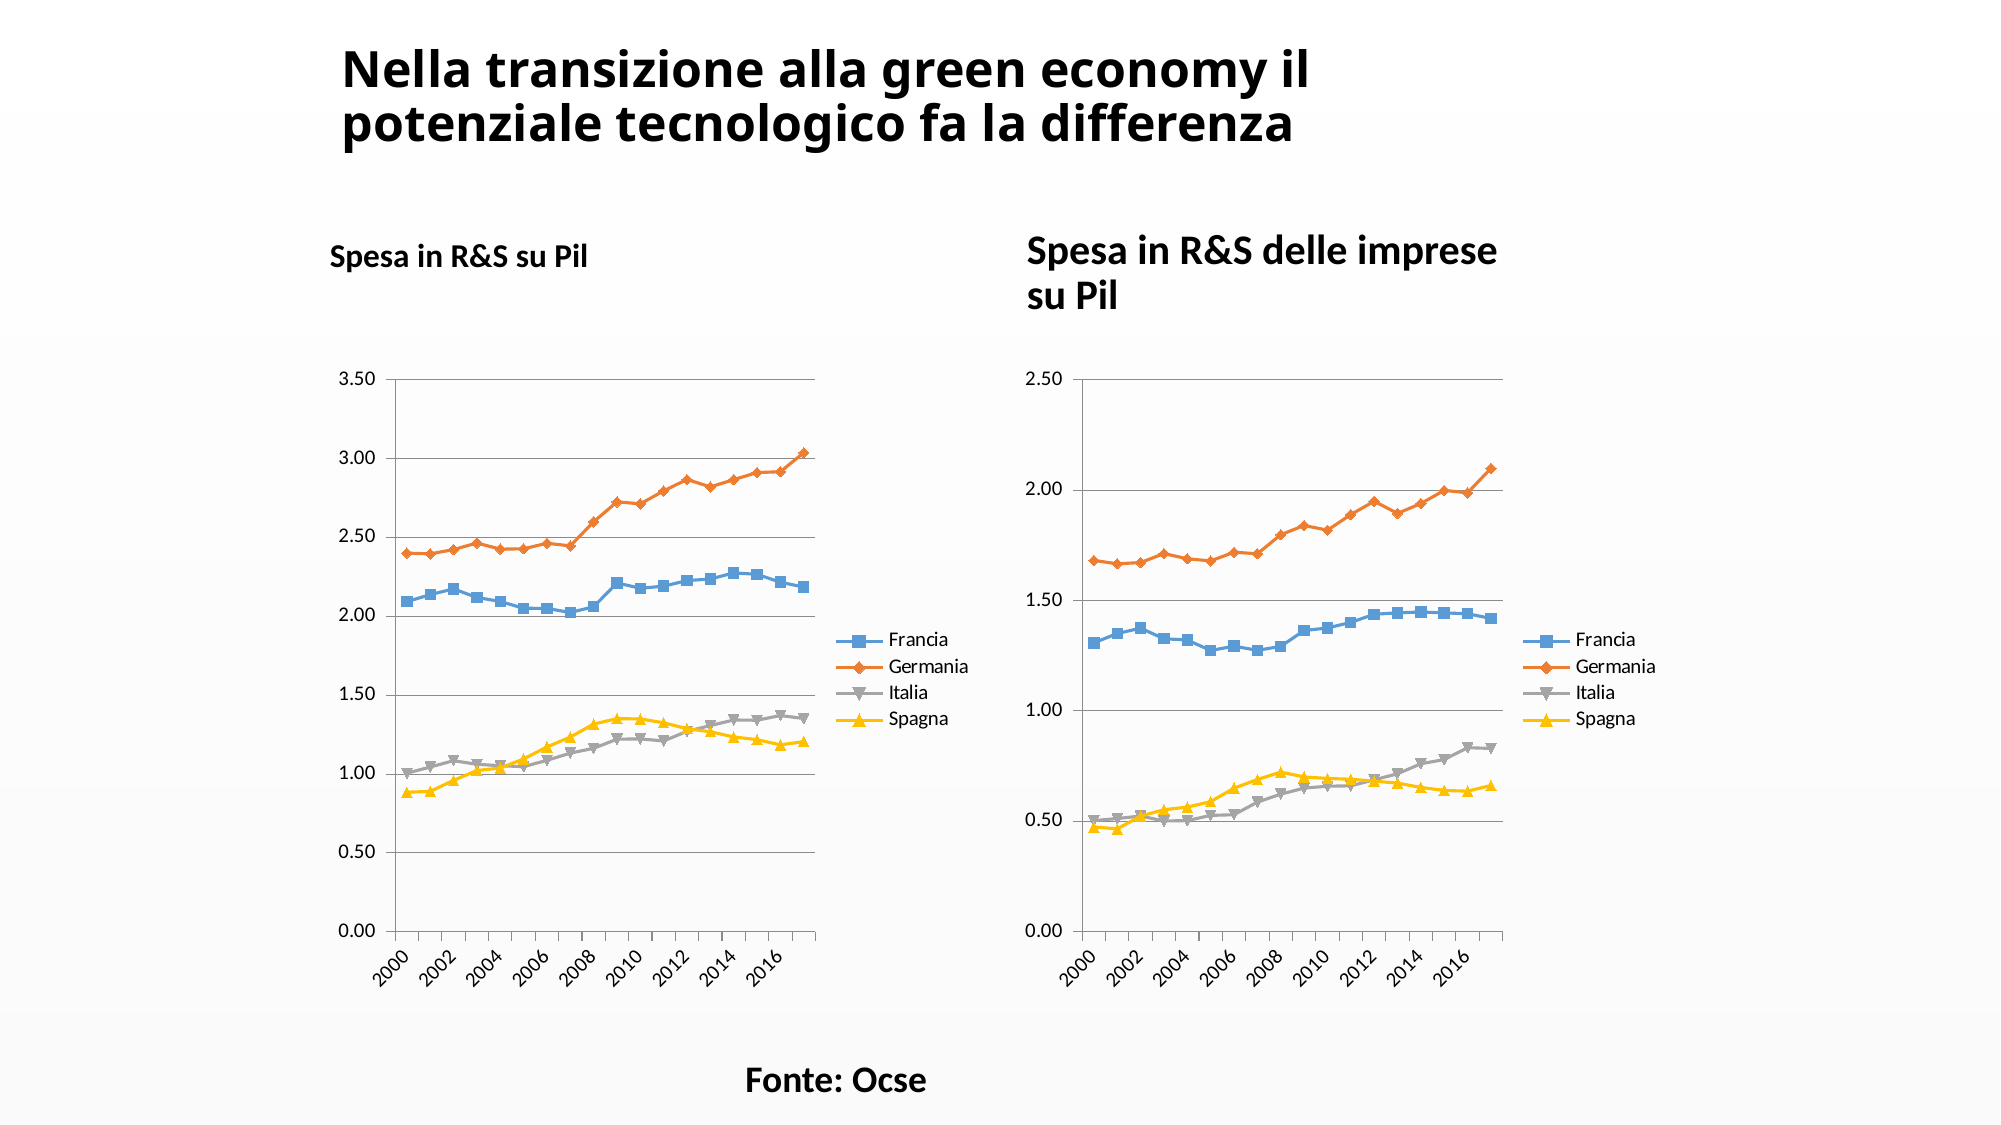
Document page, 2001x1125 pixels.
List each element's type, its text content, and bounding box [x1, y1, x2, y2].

chart [324, 356, 988, 1005]
list Spesa in R&S delle imprese su Pil [1011, 219, 1556, 327]
chart [1011, 356, 1675, 1005]
list Spesa in R&S su Pil [314, 208, 953, 357]
text_box Fonte: Ocse [730, 1047, 1200, 1107]
title Nella transizione alla green economy il potenziale tecnologico fa la differenza [326, 0, 1544, 197]
